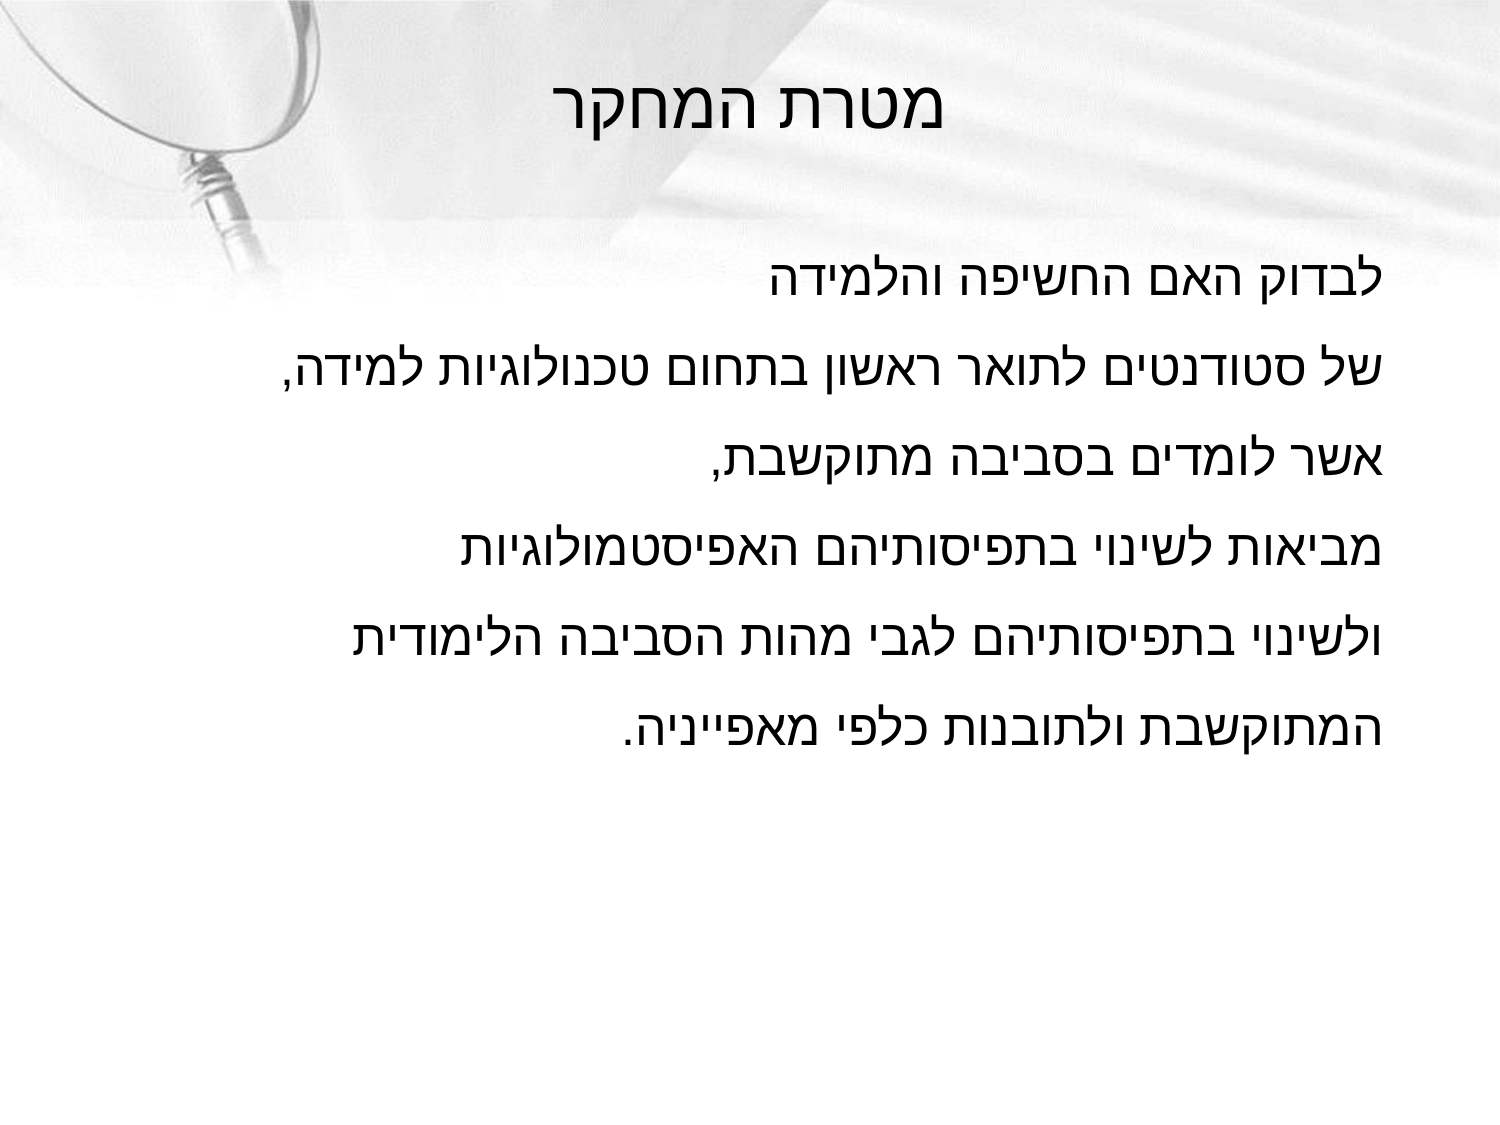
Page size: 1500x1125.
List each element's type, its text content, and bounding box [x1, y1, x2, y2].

list לבדוק האם החשיפה והלמידה של סטודנטים לתואר ראשון בתחום טכנולוגיות למידה, אשר לומדים בסביבה מתוקשבת, מביאות לשינוי בתפיסותיהם האפיסטמולוגיות ולשינוי בתפיסותיהם לגבי מהות הסביבה הלימודית המתוקשבת ולתובנות כלפי מאפייניה. [171, 208, 1400, 1101]
title מטרת המחקר [41, 42, 1459, 161]
picture [0, 0, 1500, 1125]
